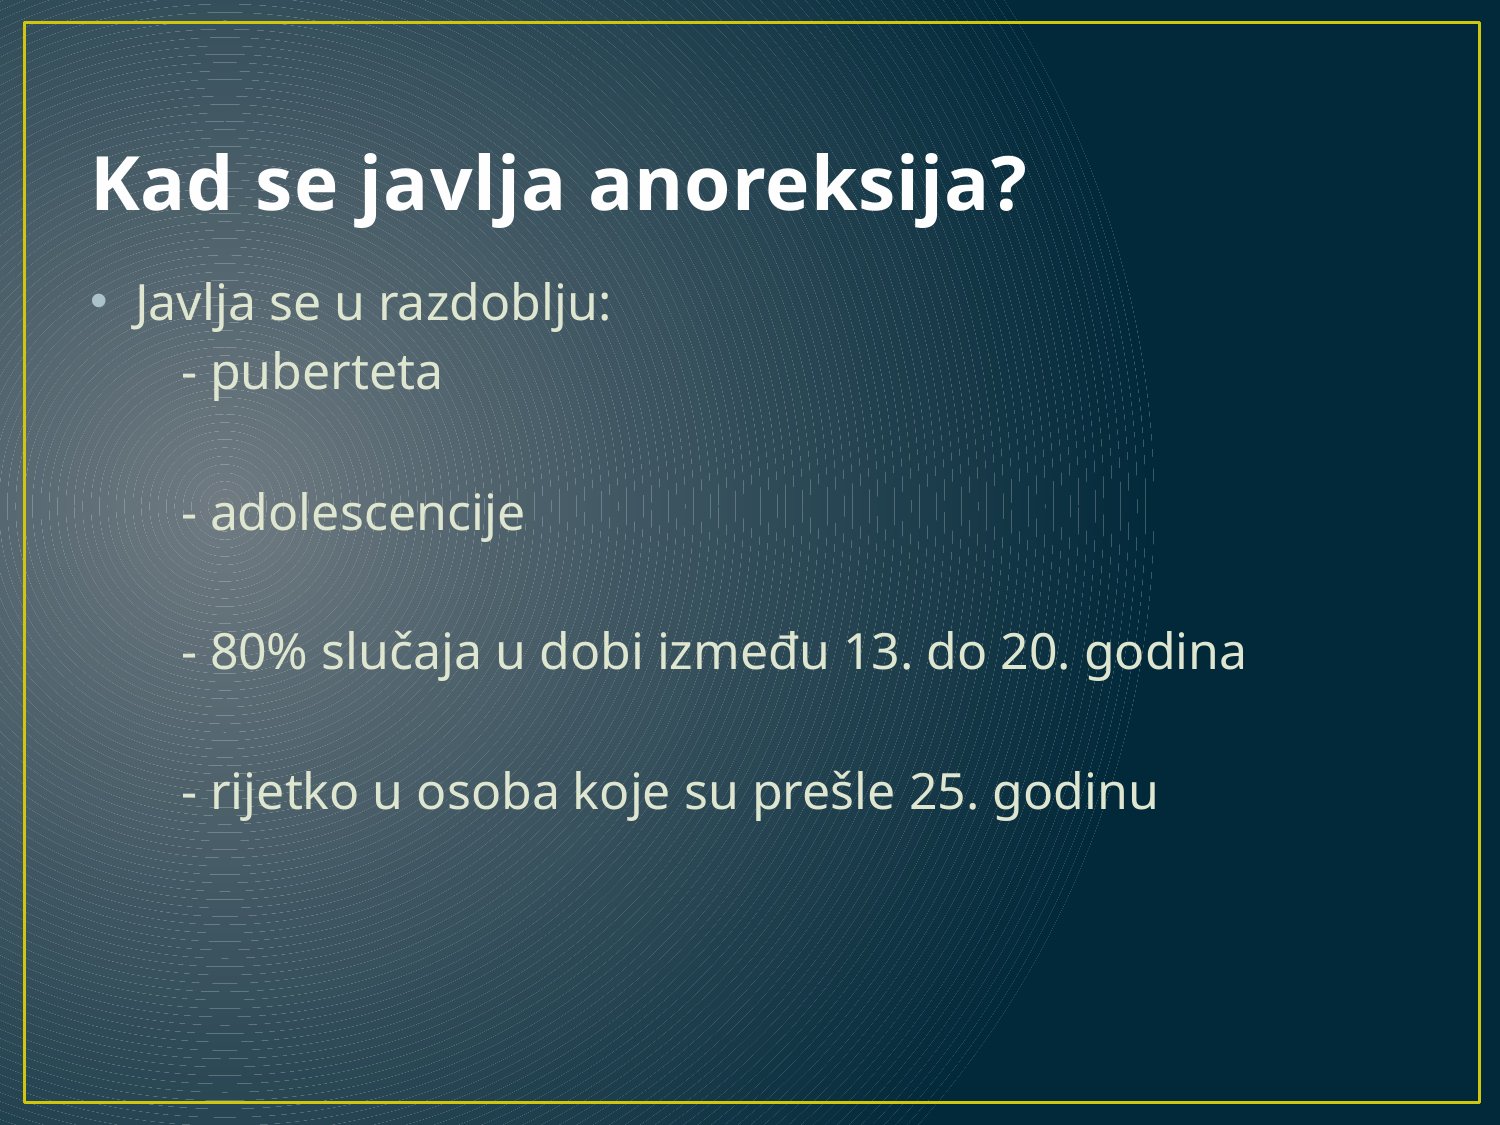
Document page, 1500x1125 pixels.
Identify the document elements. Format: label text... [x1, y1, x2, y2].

list Javlja se u razdoblju: - puberteta - adolescencije - 80% slučaja u dobi između 13. do 20. godina - rijetko u osoba koje su prešle 25. godinu [75, 262, 1425, 1005]
title Kad se javlja anoreksija? [75, 45, 1425, 233]
